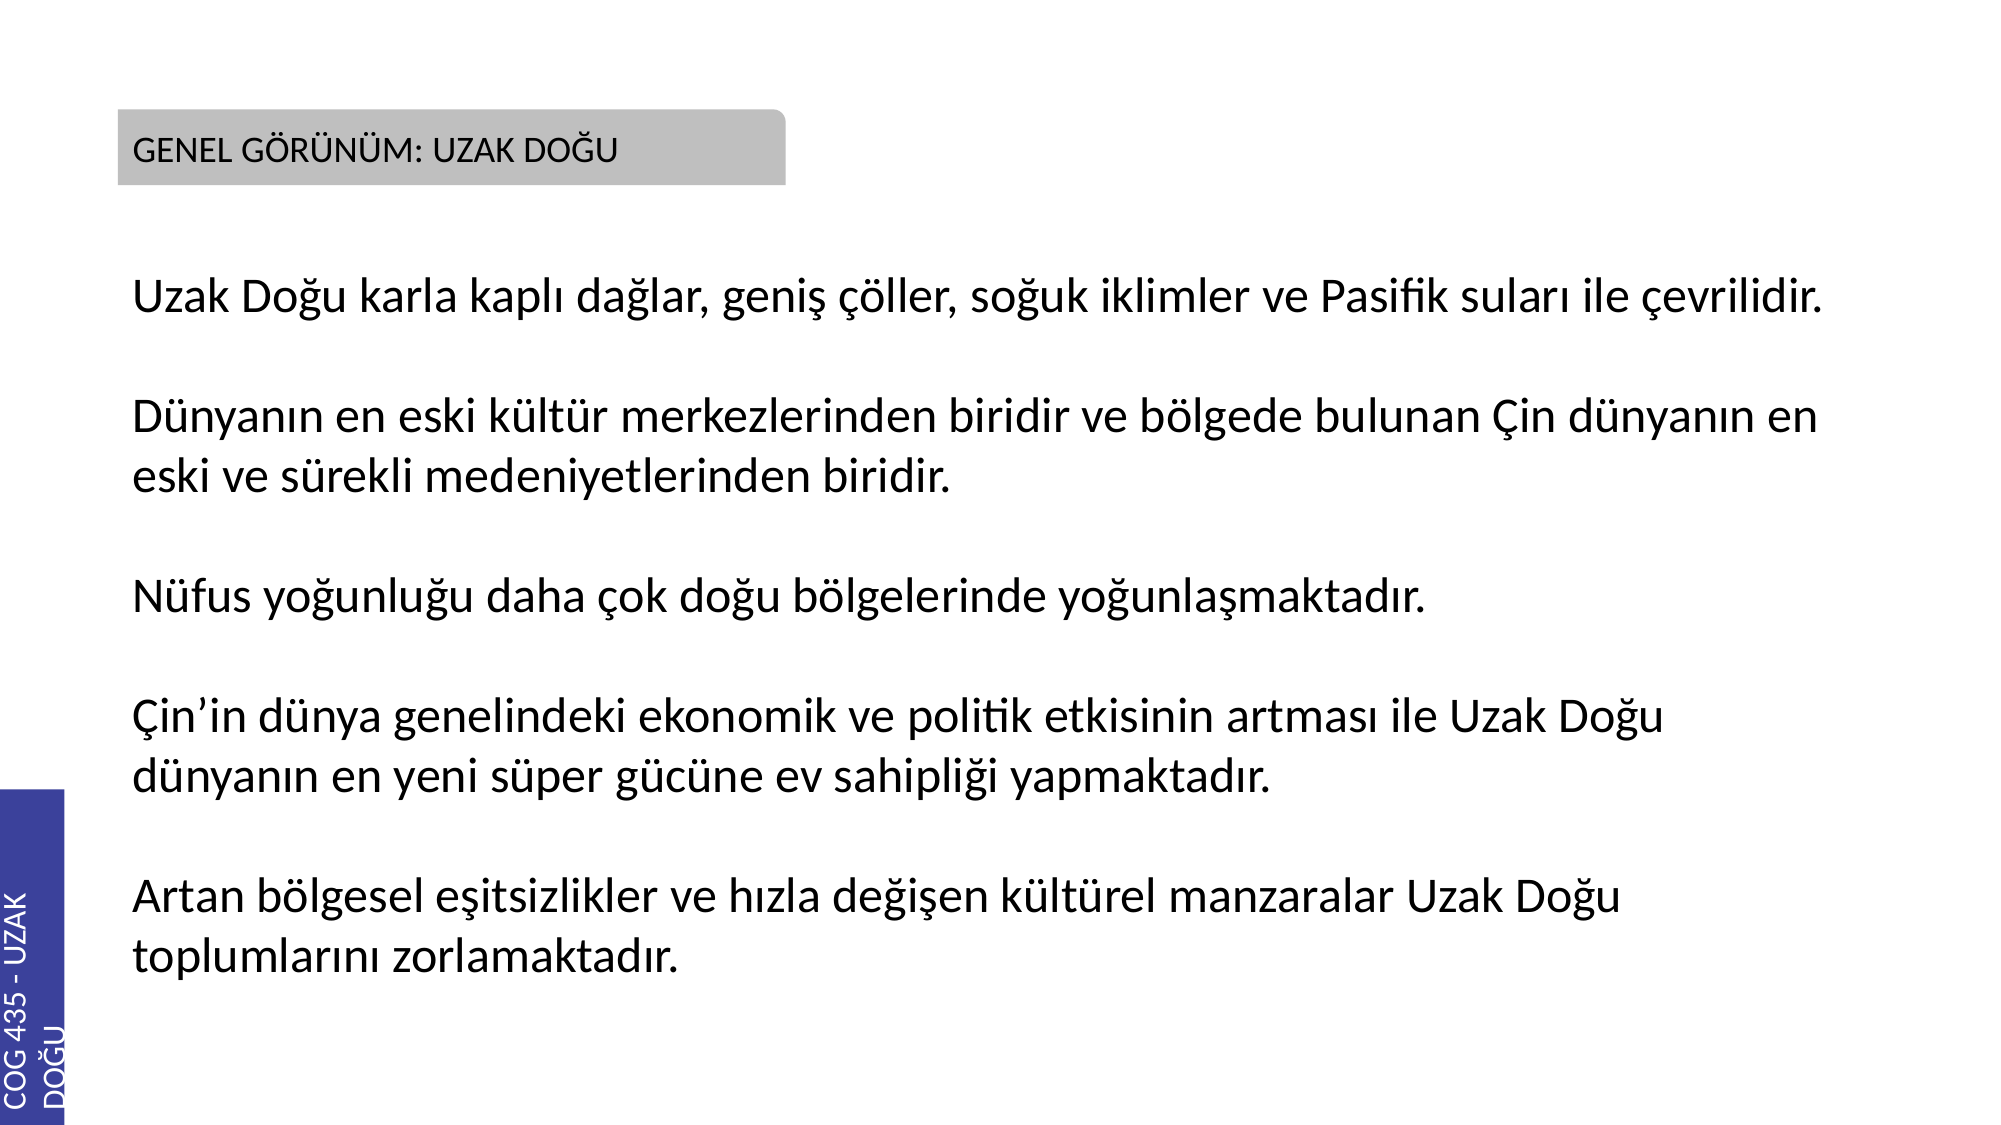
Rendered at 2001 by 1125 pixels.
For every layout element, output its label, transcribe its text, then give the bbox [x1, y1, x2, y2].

text_box GENEL GÖRÜNÜM: UZAK DOĞU [116, 108, 787, 187]
text_box COG 435 - UZAK DOĞU [0, 788, 65, 1125]
text_box Uzak Doğu karla kaplı dağlar, geniş çöller, soğuk iklimler ve Pasifik suları ile çevrilidir. Dünyanın en eski kültür merkezlerinden biridir ve bölgede bulunan Çin dünyanın en eski ve sürekli medeniyetlerinden biridir. Nüfus yoğunluğu daha çok doğu bölgelerinde yoğunlaşmaktadır. Çin’in dünya genelindeki ekonomik ve politik etkisinin artması ile Uzak Doğu dünyanın en yeni süper gücüne ev sahipliği yapmaktadır. Artan bölgesel eşitsizlikler ve hızla değişen kültürel manzaralar Uzak Doğu toplumlarını zorlamaktadır. [117, 255, 1852, 991]
